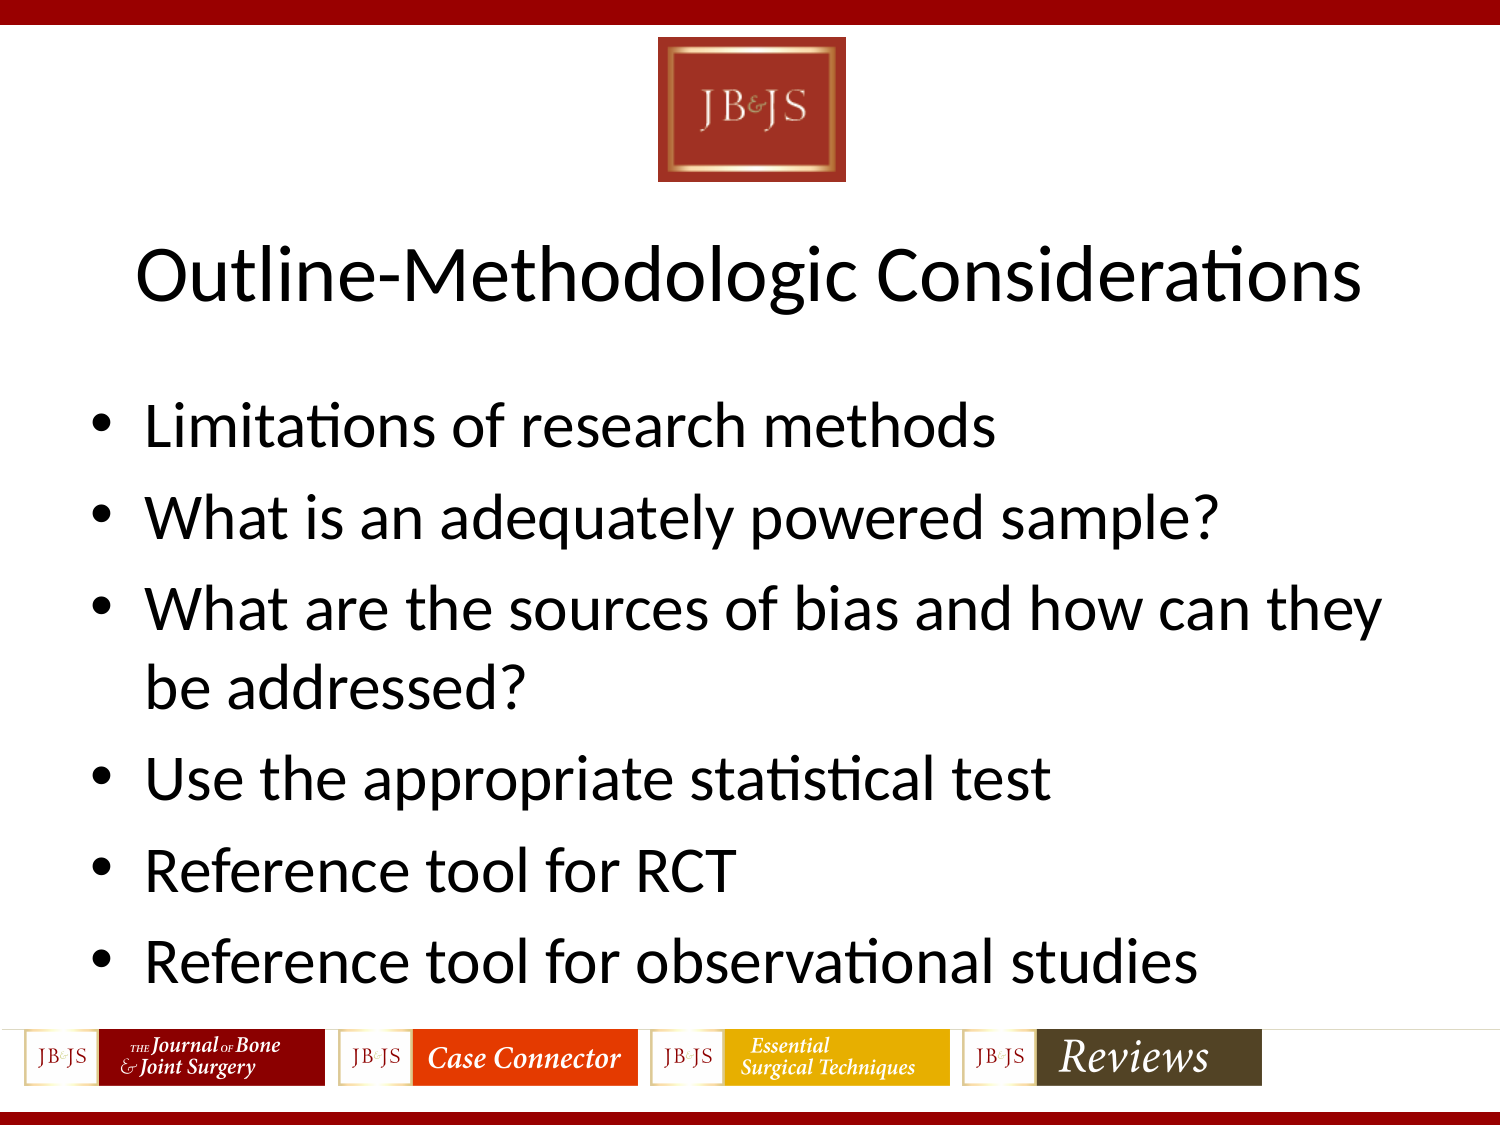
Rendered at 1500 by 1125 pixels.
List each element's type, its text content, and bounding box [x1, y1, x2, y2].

title Outline-Methodologic Considerations [75, 174, 1425, 363]
picture [658, 37, 846, 174]
picture [962, 1029, 1262, 1086]
picture [338, 1029, 638, 1086]
picture [650, 1029, 950, 1086]
picture [24, 1029, 325, 1086]
list Limitations of research methods What is an adequately powered sample? What are the sources of bias and how can they be addressed? Use the appropriate statistical test Reference tool for RCT Reference tool for observational studies [75, 375, 1425, 1005]
